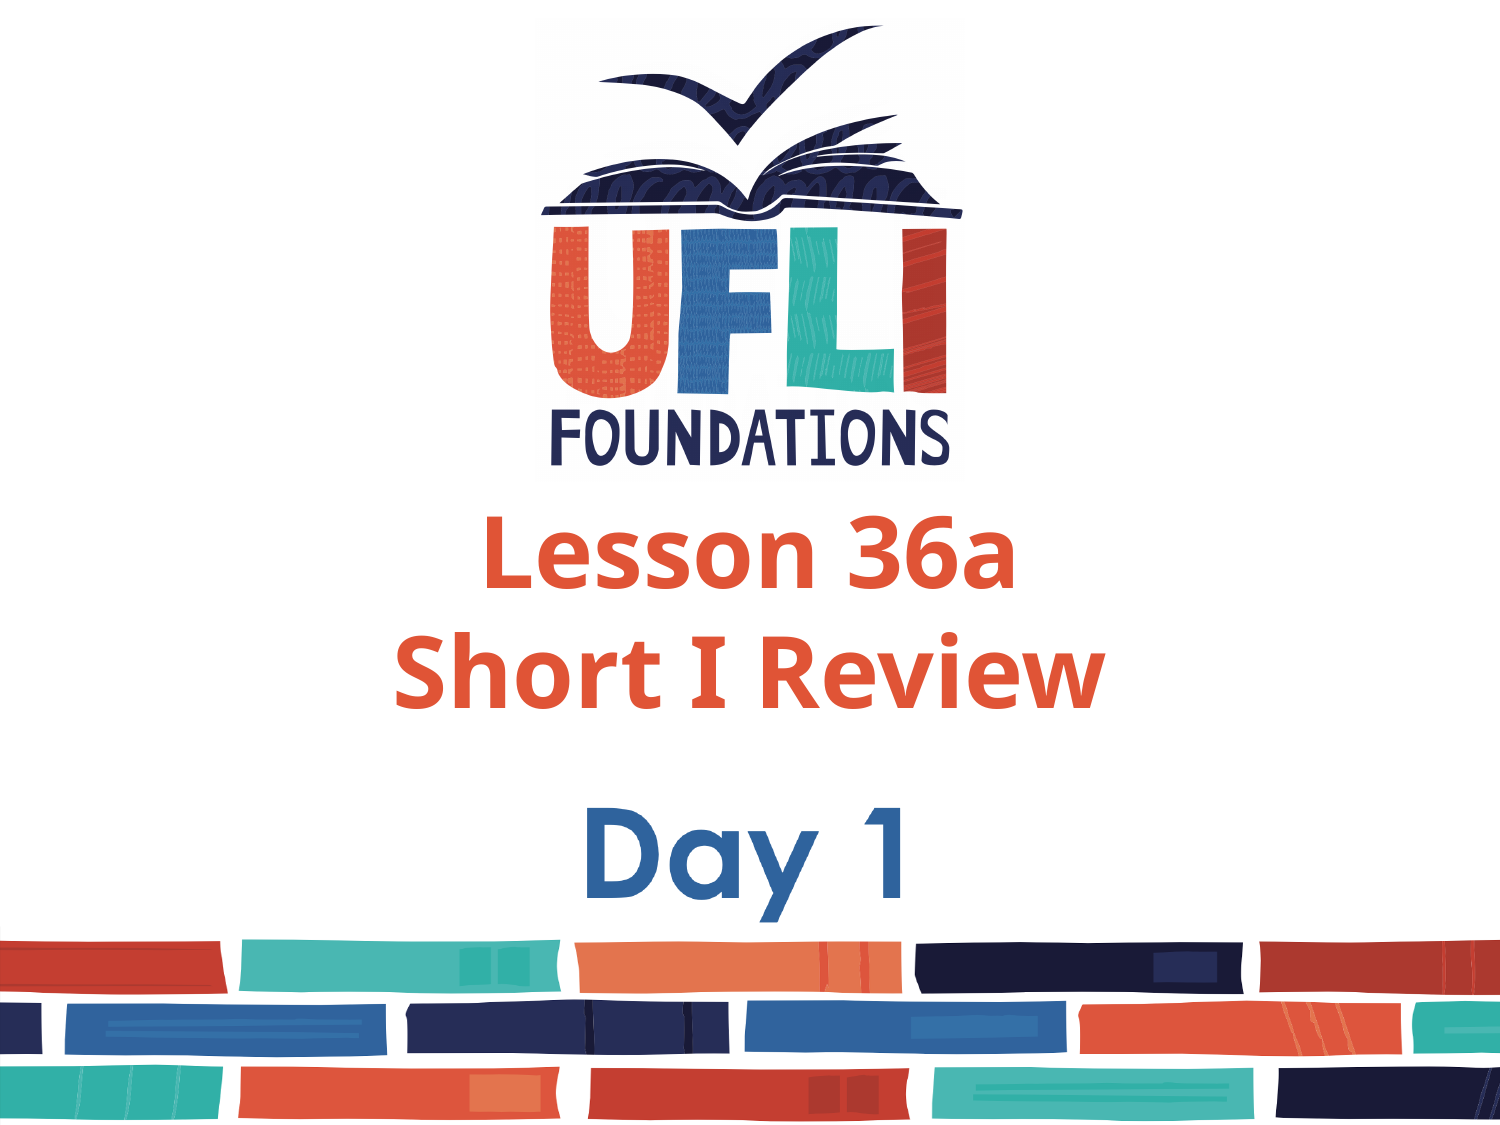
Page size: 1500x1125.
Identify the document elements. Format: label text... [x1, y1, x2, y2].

text_box Lesson 36a Short I Review [149, 481, 1351, 753]
picture [0, 0, 1500, 1125]
